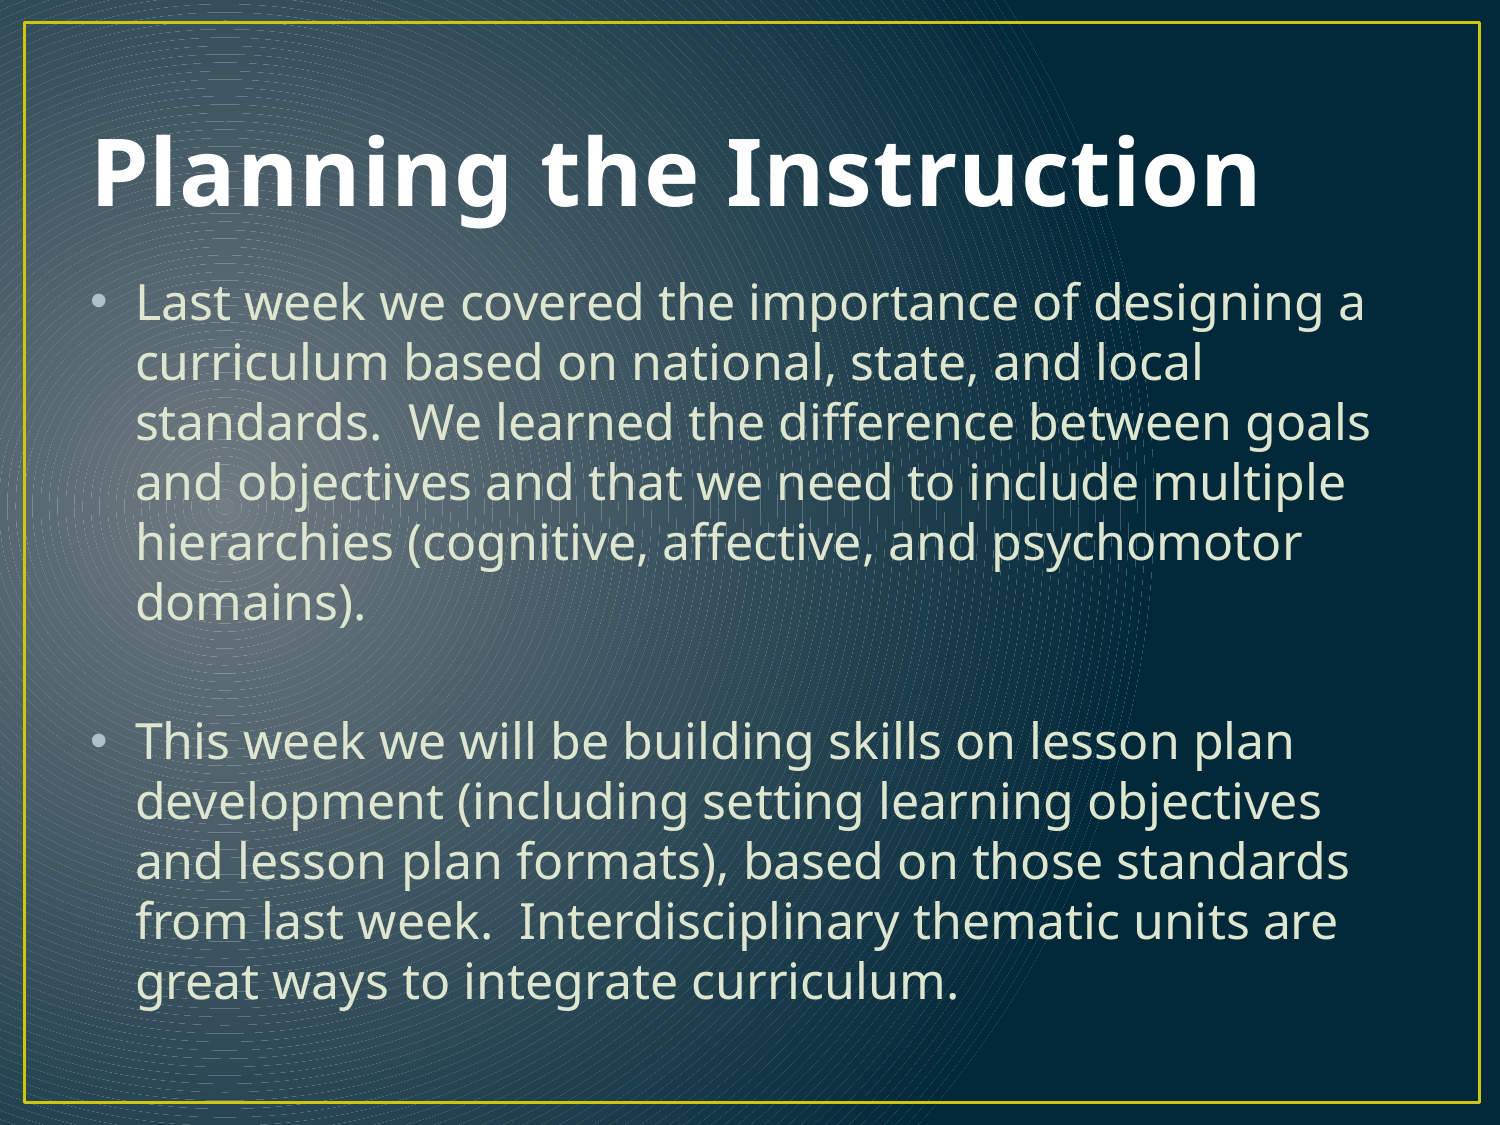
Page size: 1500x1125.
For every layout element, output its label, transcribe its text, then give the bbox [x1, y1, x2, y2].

title Planning the Instruction [75, 45, 1425, 233]
list Last week we covered the importance of designing a curriculum based on national, state, and local standards. We learned the difference between goals and objectives and that we need to include multiple hierarchies (cognitive, affective, and psychomotor domains). This week we will be building skills on lesson plan development (including setting learning objectives and lesson plan formats), based on those standards from last week. Interdisciplinary thematic units are great ways to integrate curriculum. [75, 262, 1425, 1005]
